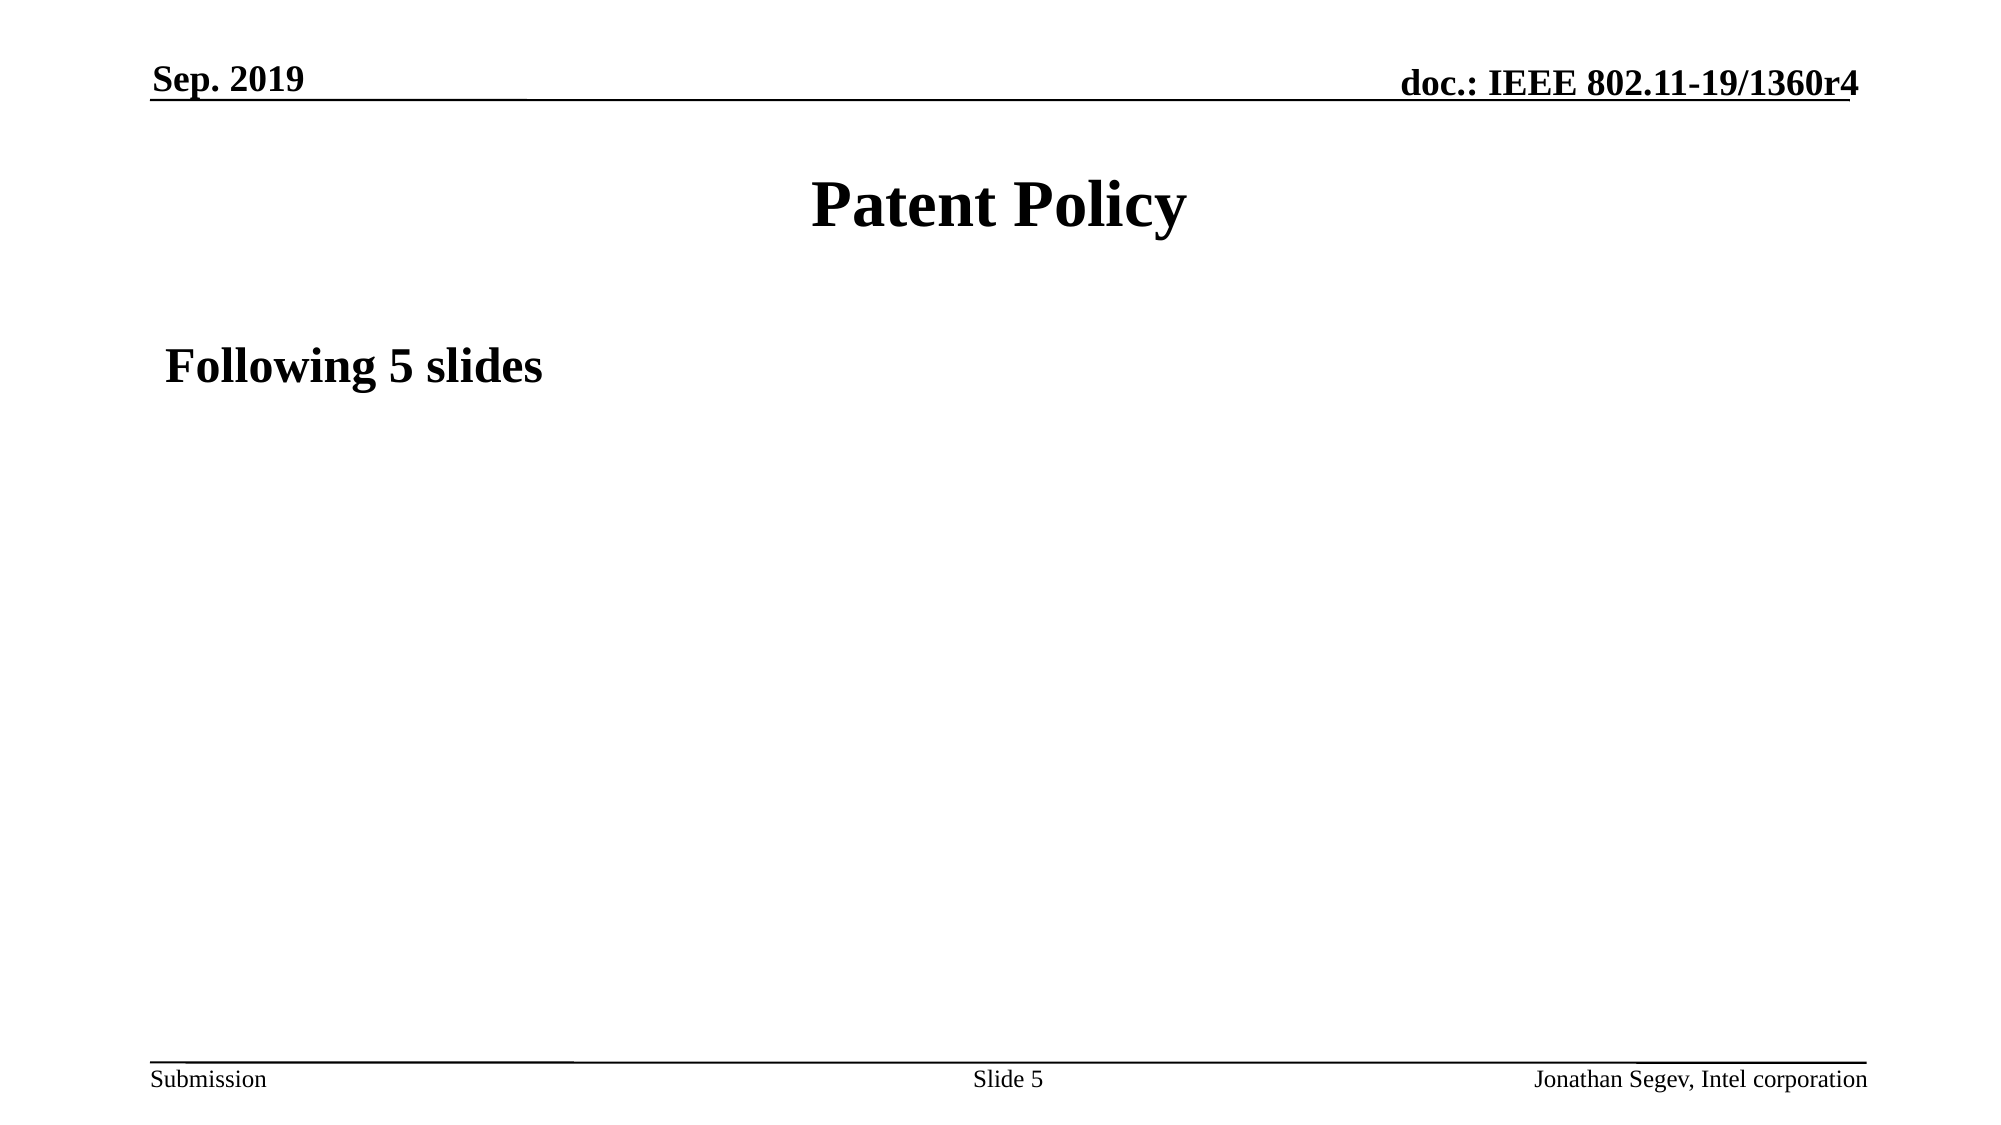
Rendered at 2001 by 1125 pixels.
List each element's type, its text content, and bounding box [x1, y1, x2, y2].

title Patent Policy [149, 112, 1850, 288]
list Following 5 slides [149, 324, 1850, 1000]
slide_number Slide 5 [950, 1061, 1067, 1123]
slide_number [152, 54, 563, 100]
footer Jonathan Segev, Intel corporation [1171, 1061, 1869, 1093]
